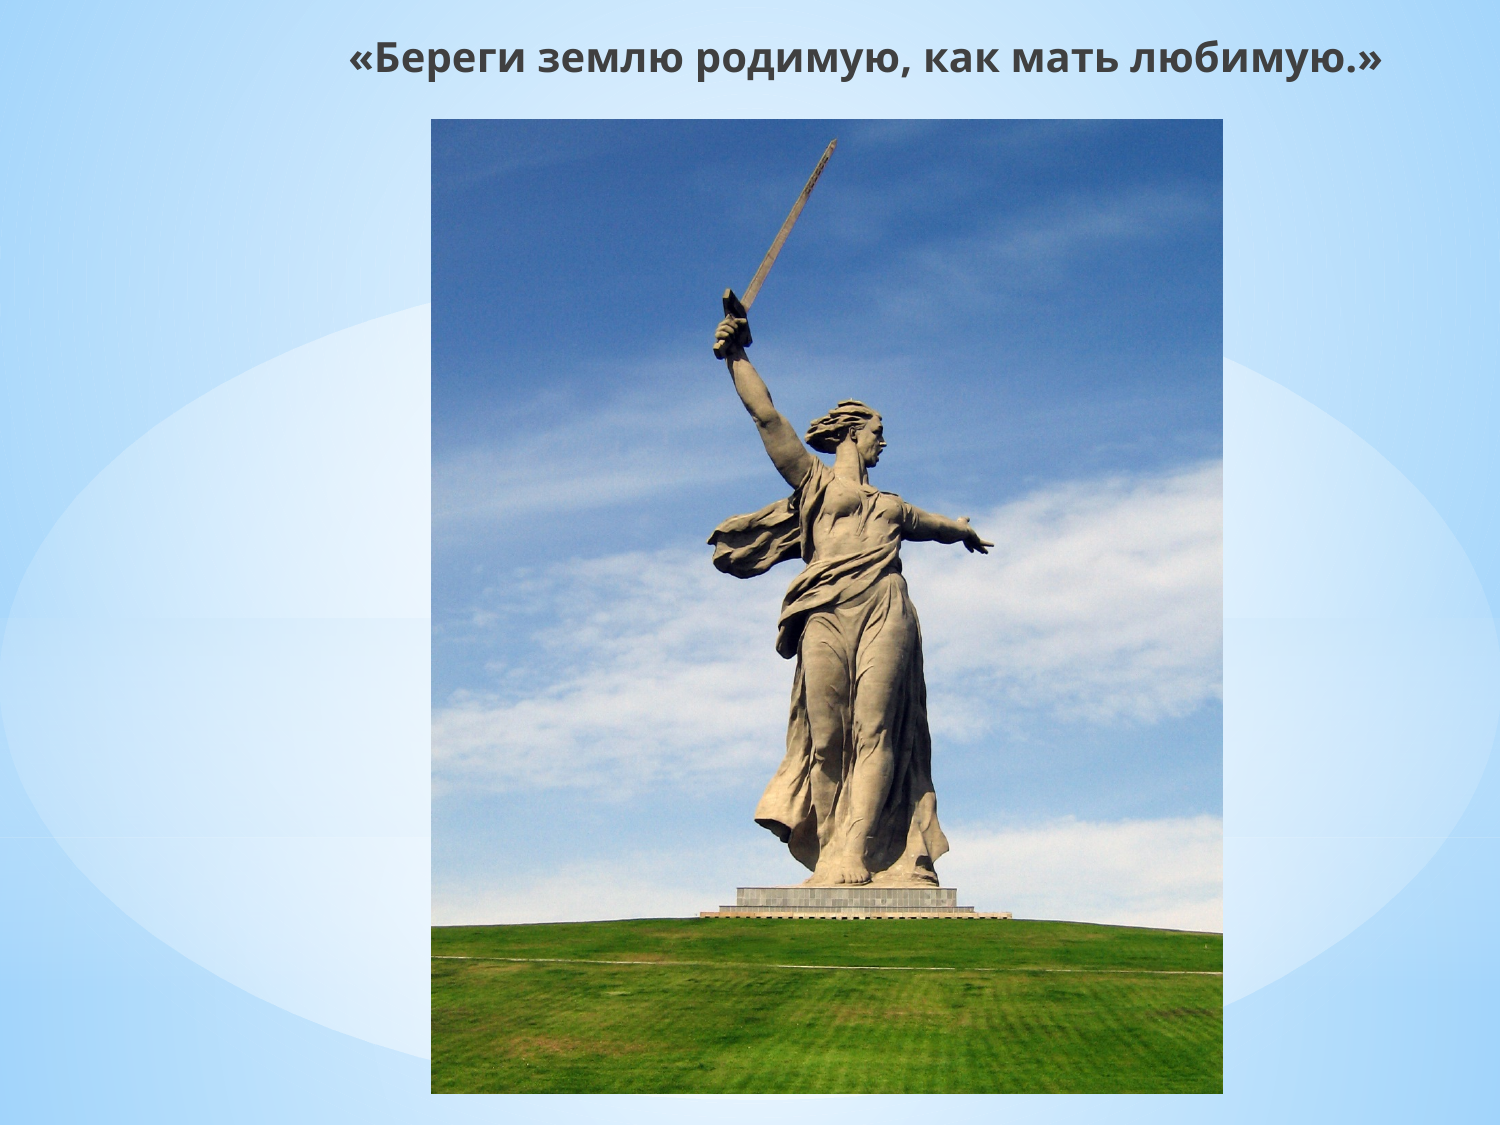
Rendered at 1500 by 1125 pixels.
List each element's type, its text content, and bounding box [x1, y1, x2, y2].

text_box «Береги землю родимую, как мать любимую.» [159, 23, 1500, 130]
picture [430, 118, 1223, 1095]
